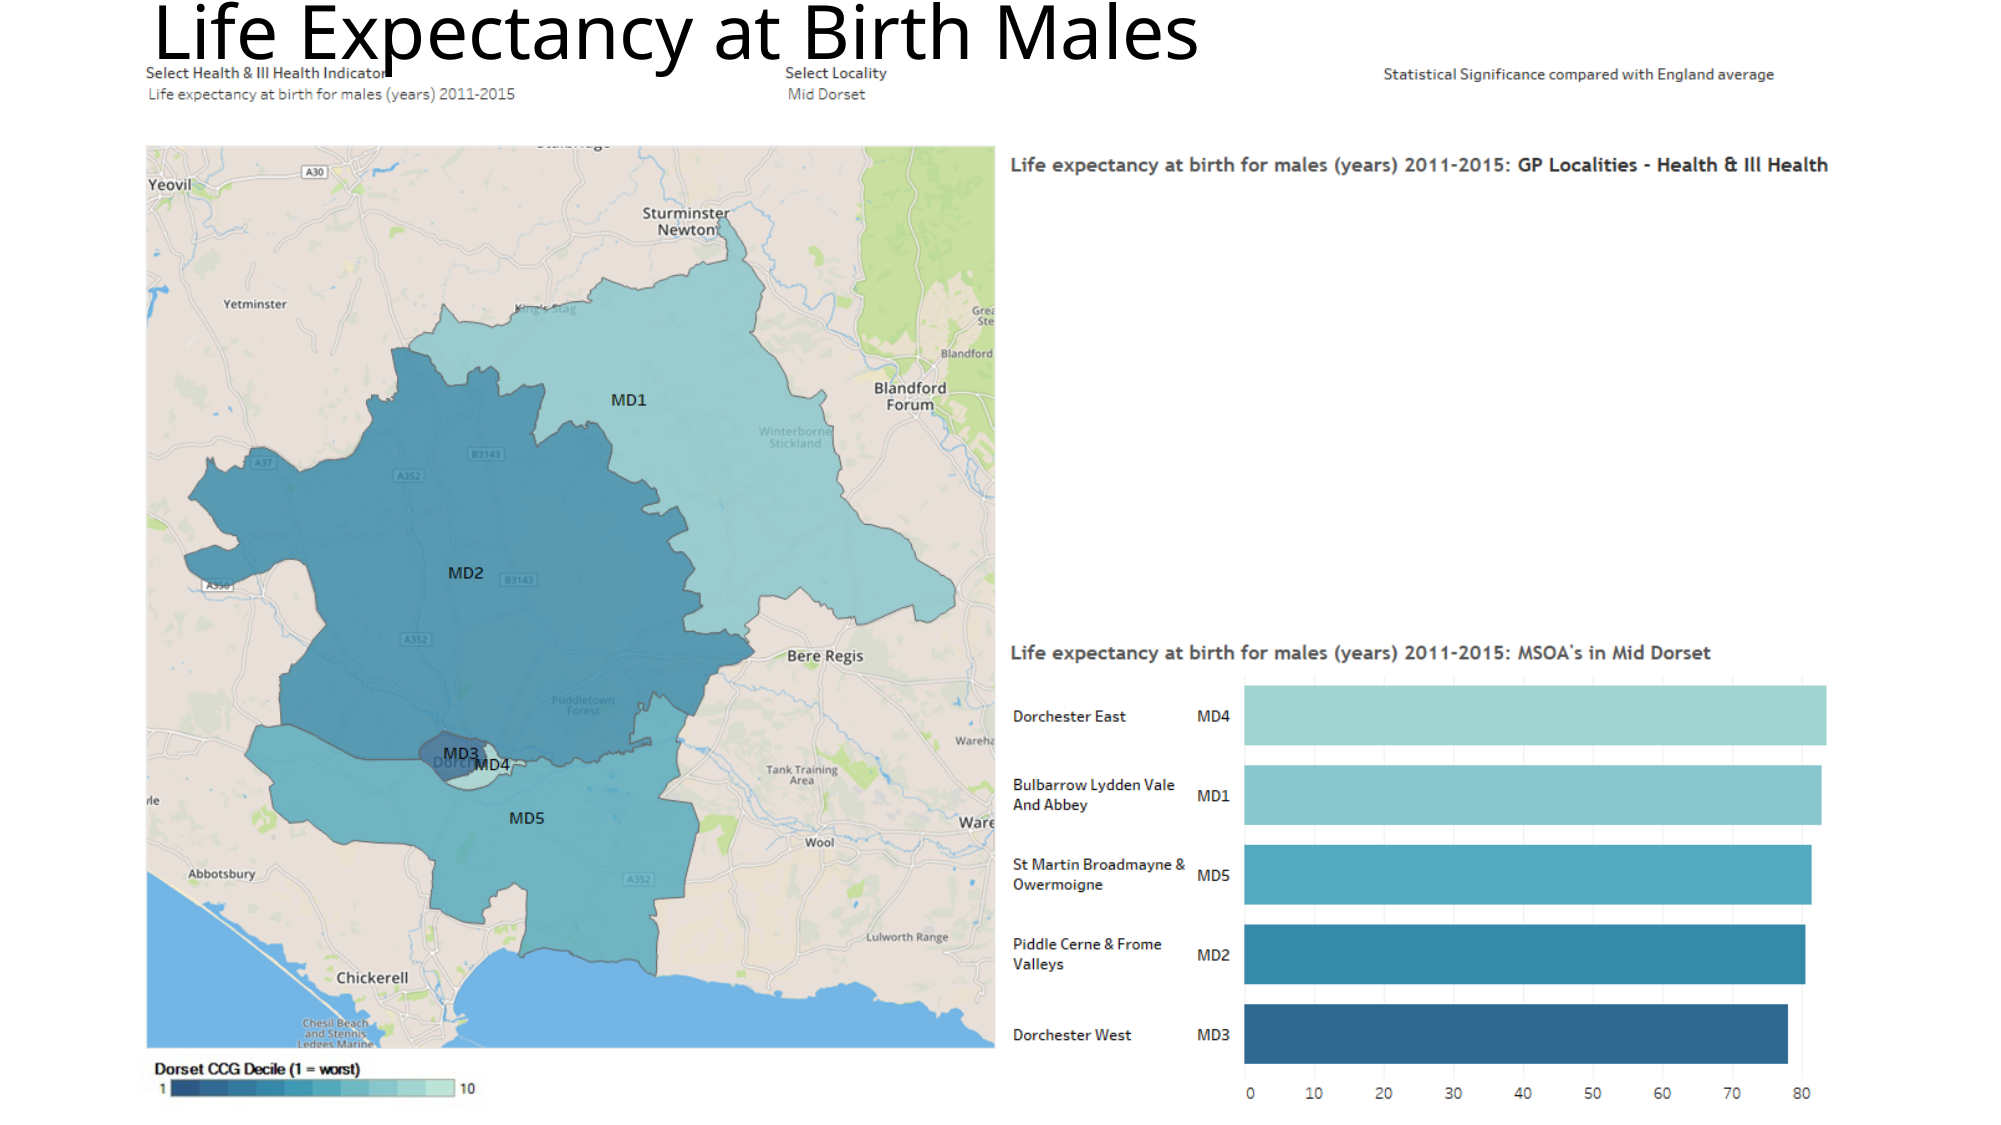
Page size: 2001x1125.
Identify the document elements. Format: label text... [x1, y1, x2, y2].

title Life Expectancy at Birth Males [137, 0, 1863, 46]
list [131, 46, 1869, 1125]
